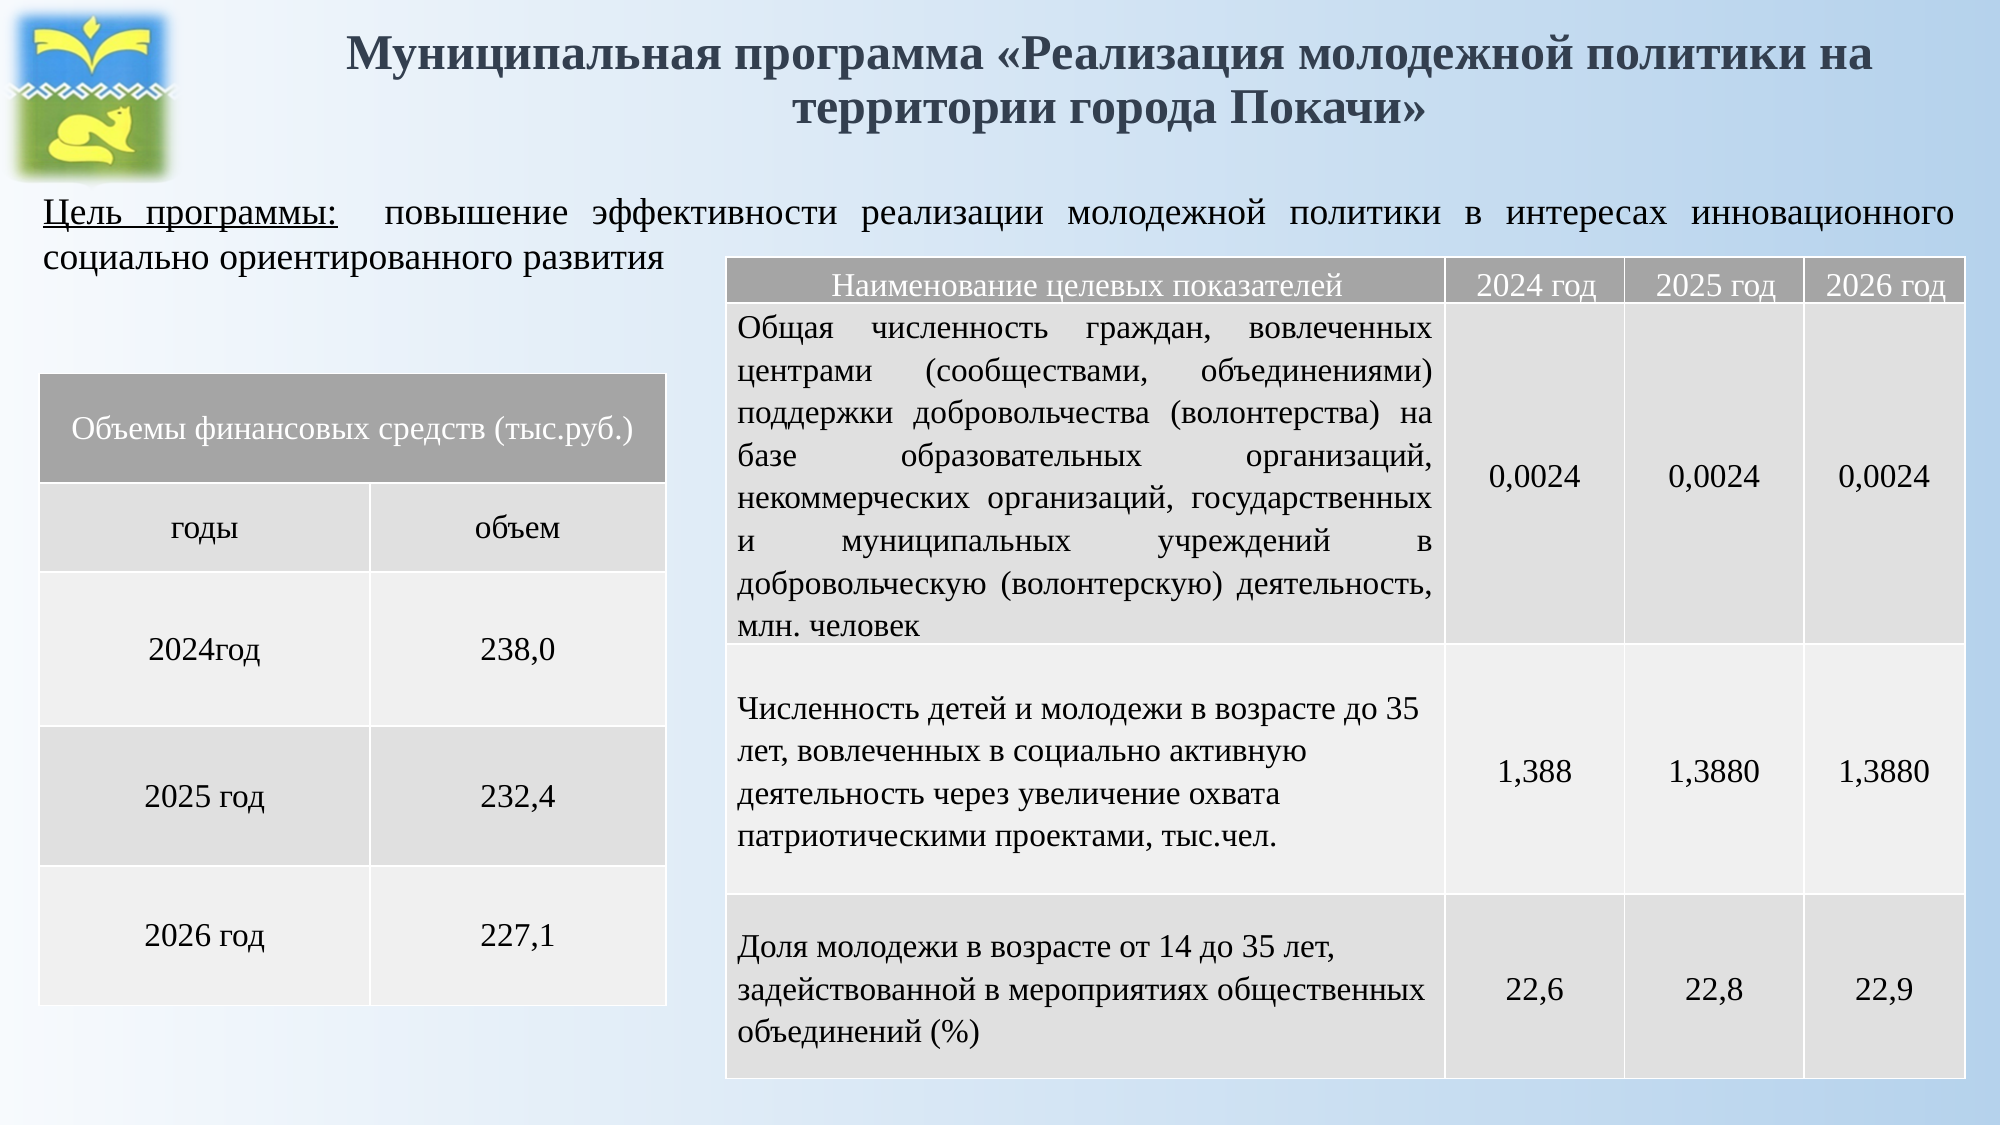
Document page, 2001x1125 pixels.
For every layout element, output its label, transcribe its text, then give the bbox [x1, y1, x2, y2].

table_cell 22,9 [1805, 895, 1964, 1078]
text_box Цель программы: повышение эффективности реализации молодежной политики в интересах инновационного социально ориентированного развития [28, 179, 1971, 285]
table_header 2025 год [1625, 285, 1803, 302]
table_cell 238,0 [371, 573, 665, 725]
table_cell 1,3880 [1805, 645, 1964, 893]
picture [0, 0, 184, 193]
table_cell объем [371, 484, 665, 571]
table_cell 22,8 [1625, 895, 1803, 1078]
table_cell годы [40, 484, 369, 571]
table_cell 1,3880 [1625, 645, 1803, 893]
title Муниципальная программа «Реализация молодежной политики на территории города Покачи» [219, 18, 2000, 197]
table_cell 2024год [40, 573, 369, 725]
table_header 2024 год [1446, 285, 1624, 302]
table_cell 0,0024 [1625, 304, 1803, 643]
table_cell 0,0024 [1805, 304, 1964, 643]
table_cell Общая численность граждан, вовлеченных центрами (сообществами, объединениями) поддержки добровольчества (волонтерства) на базе образовательных организаций, некоммерческих организаций, государственных и муниципальных учреждений в добровольческую (волонтерскую) деятельность, млн. человек [727, 304, 1444, 643]
table_cell Доля молодежи в возрасте от 14 до 35 лет, задействованной в мероприятиях общественных объединений (%) [727, 895, 1444, 1078]
table_cell 22,6 [1446, 895, 1624, 1078]
table_header Наименование целевых показателей [727, 285, 1444, 302]
table_header 2026 год [1805, 285, 1964, 302]
table_header Объемы финансовых средств (тыс.руб.) [40, 374, 665, 482]
table_cell Численность детей и молодежи в возрасте до 35 лет, вовлеченных в социально активную деятельность через увеличение охвата патриотическими проектами, тыс.чел. [727, 645, 1444, 893]
table_cell 1,388 [1446, 645, 1624, 893]
table_cell 2025 год [40, 727, 369, 865]
table_cell 232,4 [371, 727, 665, 865]
table_cell 0,0024 [1446, 304, 1624, 643]
table_cell 227,1 [371, 867, 665, 1005]
table_cell 2026 год [40, 867, 369, 1005]
